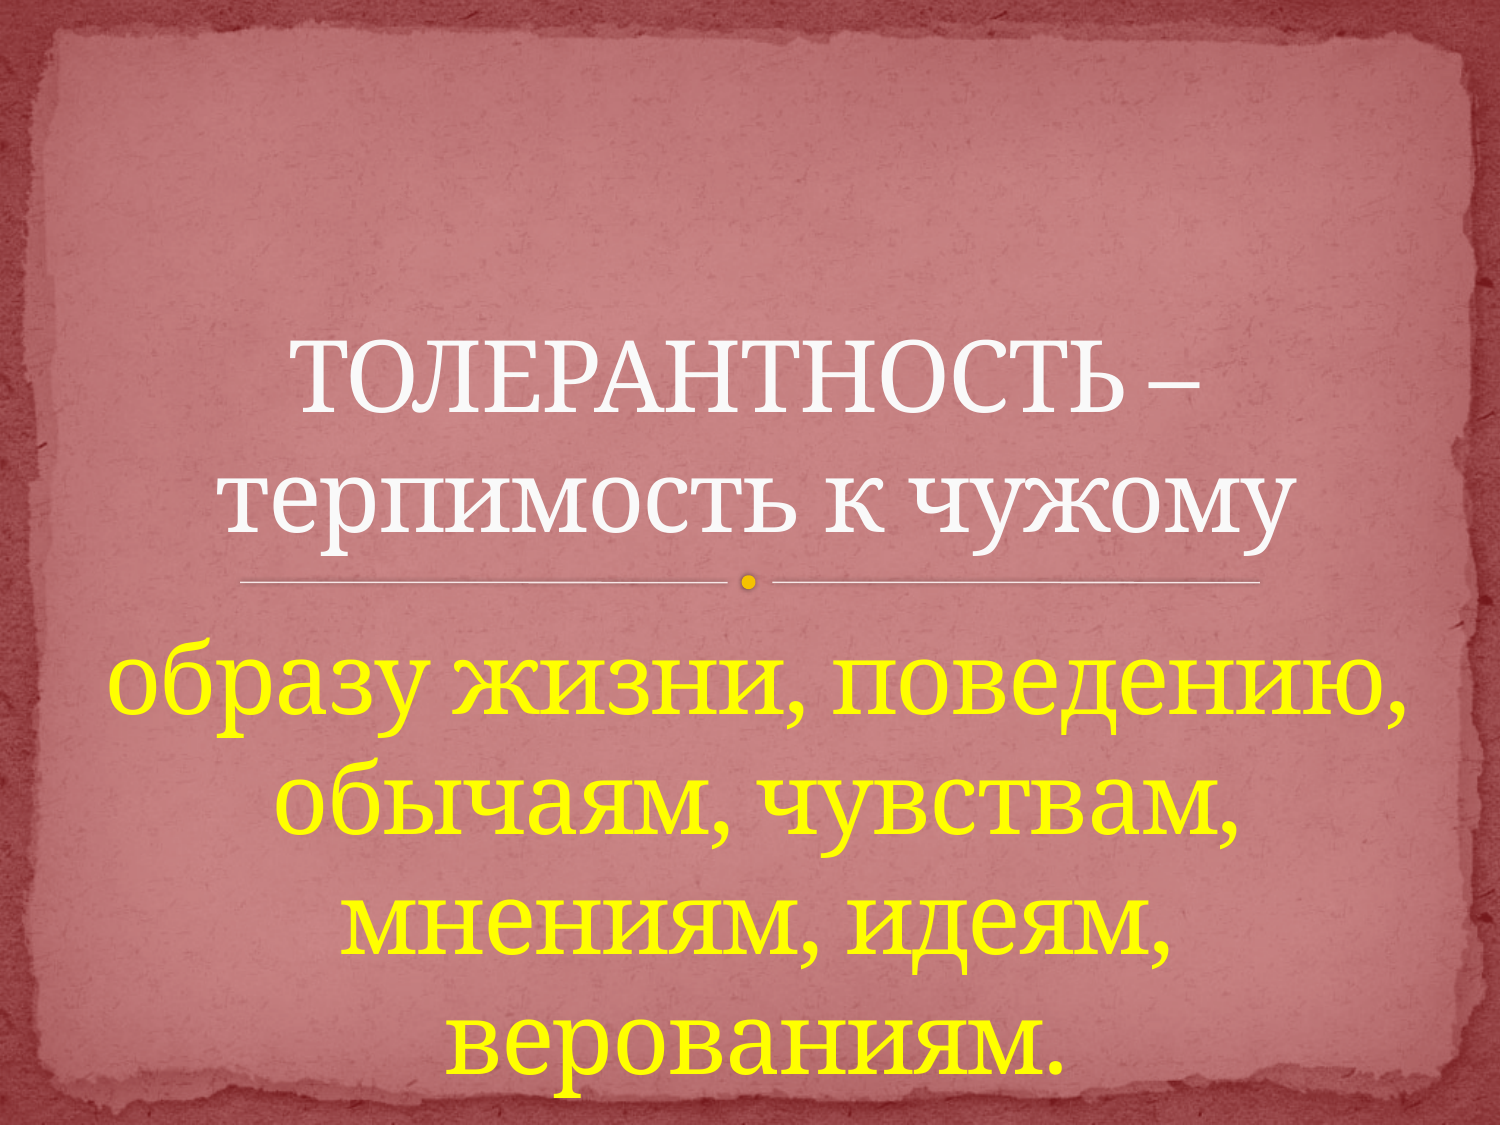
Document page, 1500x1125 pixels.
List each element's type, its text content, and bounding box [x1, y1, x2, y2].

subtitle образу жизни, поведению, обычаям, чувствам, мнениям, идеям, верованиям. [75, 606, 1438, 795]
title ТОЛЕРАНТНОСТЬ – терпимость к чужому [74, 235, 1438, 561]
